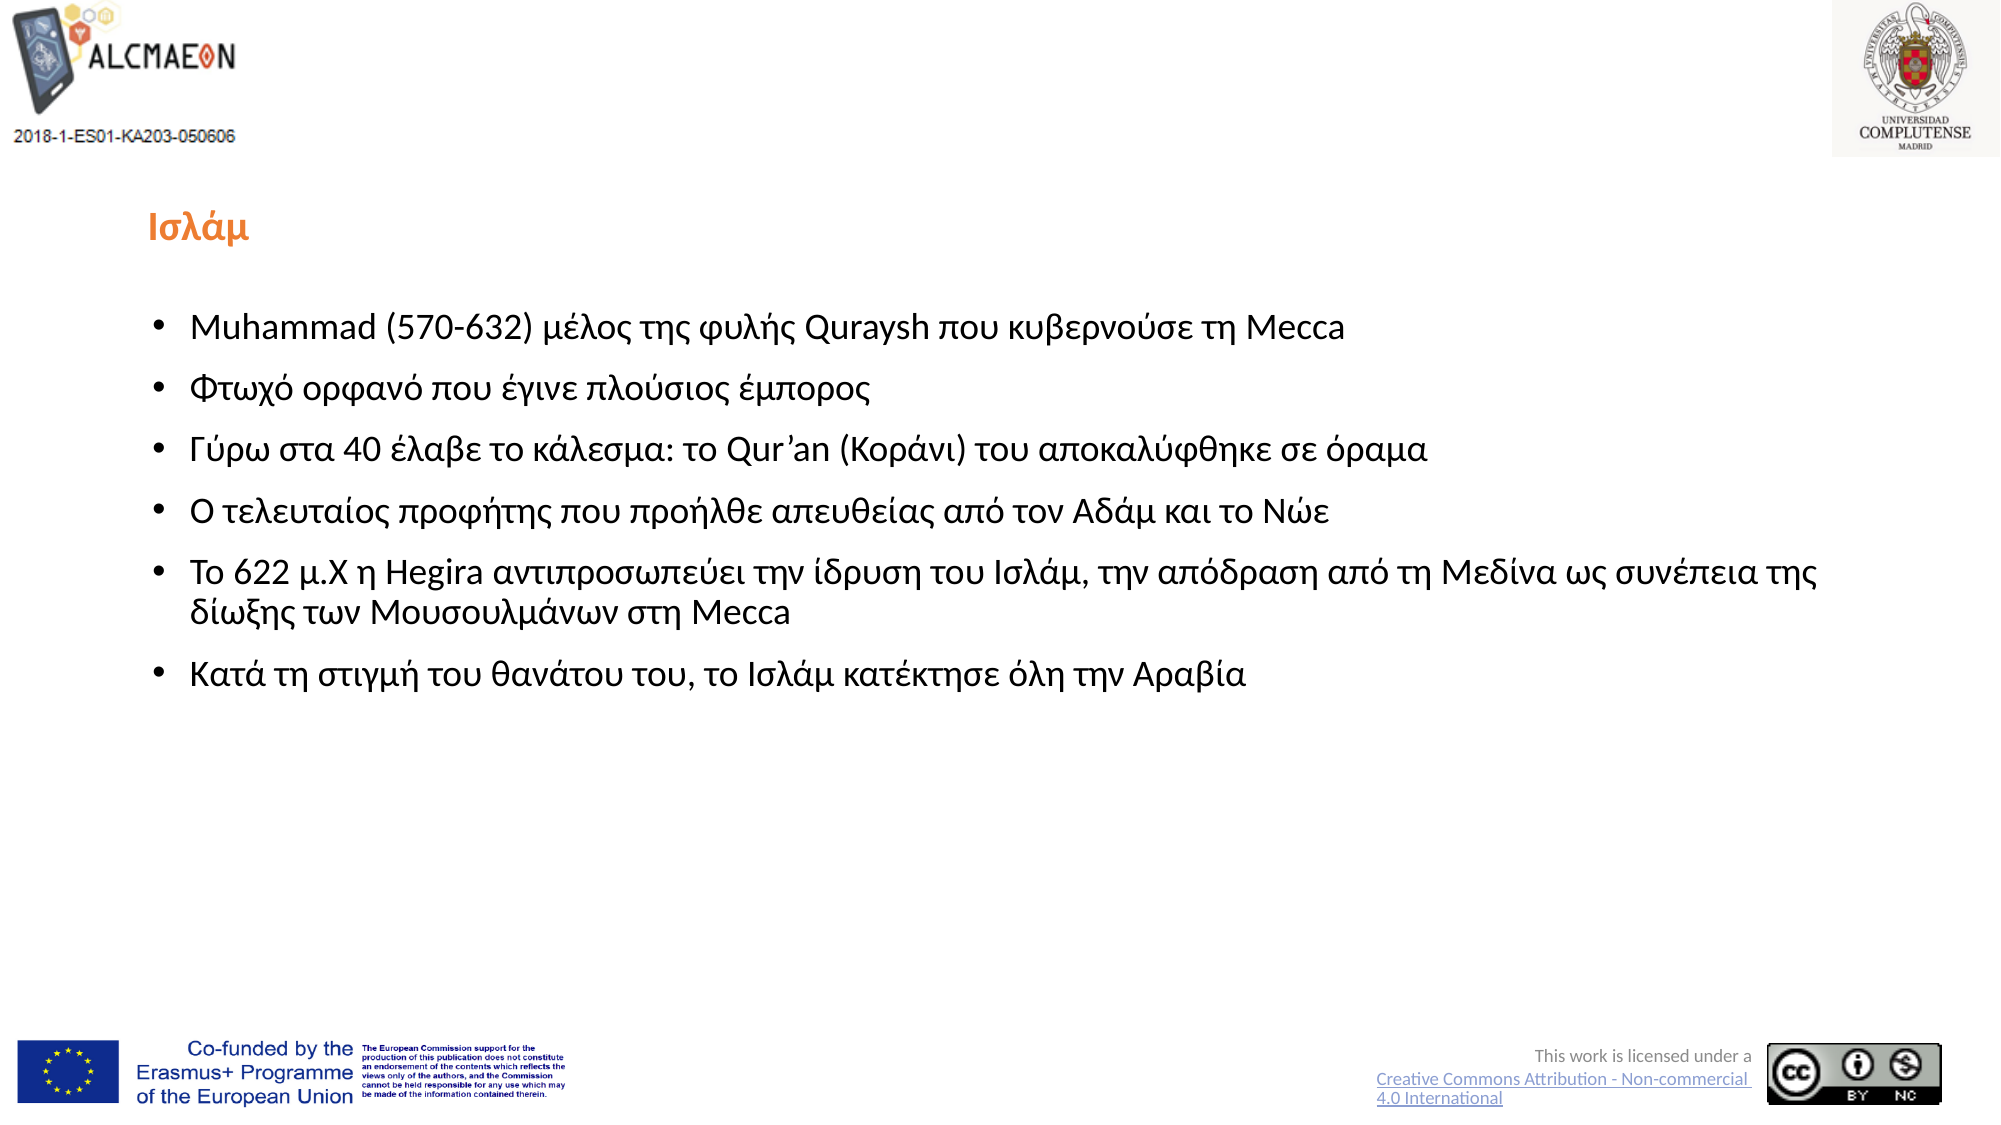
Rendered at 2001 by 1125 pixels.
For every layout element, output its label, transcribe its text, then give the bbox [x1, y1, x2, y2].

picture [13, 1034, 572, 1108]
picture [0, 0, 248, 157]
picture [1832, 0, 2000, 157]
list Muhammad (570-632) μέλος της φυλής Quraysh που κυβερνούσε τη Mecca Φτωχό ορφανό που έγινε πλούσιος έμπορος Γύρω στα 40 έλαβε το κάλεσμα: το Qur’an (Κοράνι) του αποκαλύφθηκε σε όραμα Ο τελευταίος προφήτης που προήλθε απευθείας από τον Αδάμ και το Νώε Το 622 μ.Χ η Hegira αντιπροσωπεύει την ίδρυση του Ισλάμ, την απόδραση από τη Μεδίνα ως συνέπεια της δίωξης των Μουσουλμάνων στη Mecca Κατά τη στιγμή του θανάτου του, το Ισλάμ κατέκτησε όλη την Αραβία [137, 299, 1863, 1014]
picture [1767, 1043, 1942, 1105]
title Ισλάμ [132, 117, 1858, 336]
